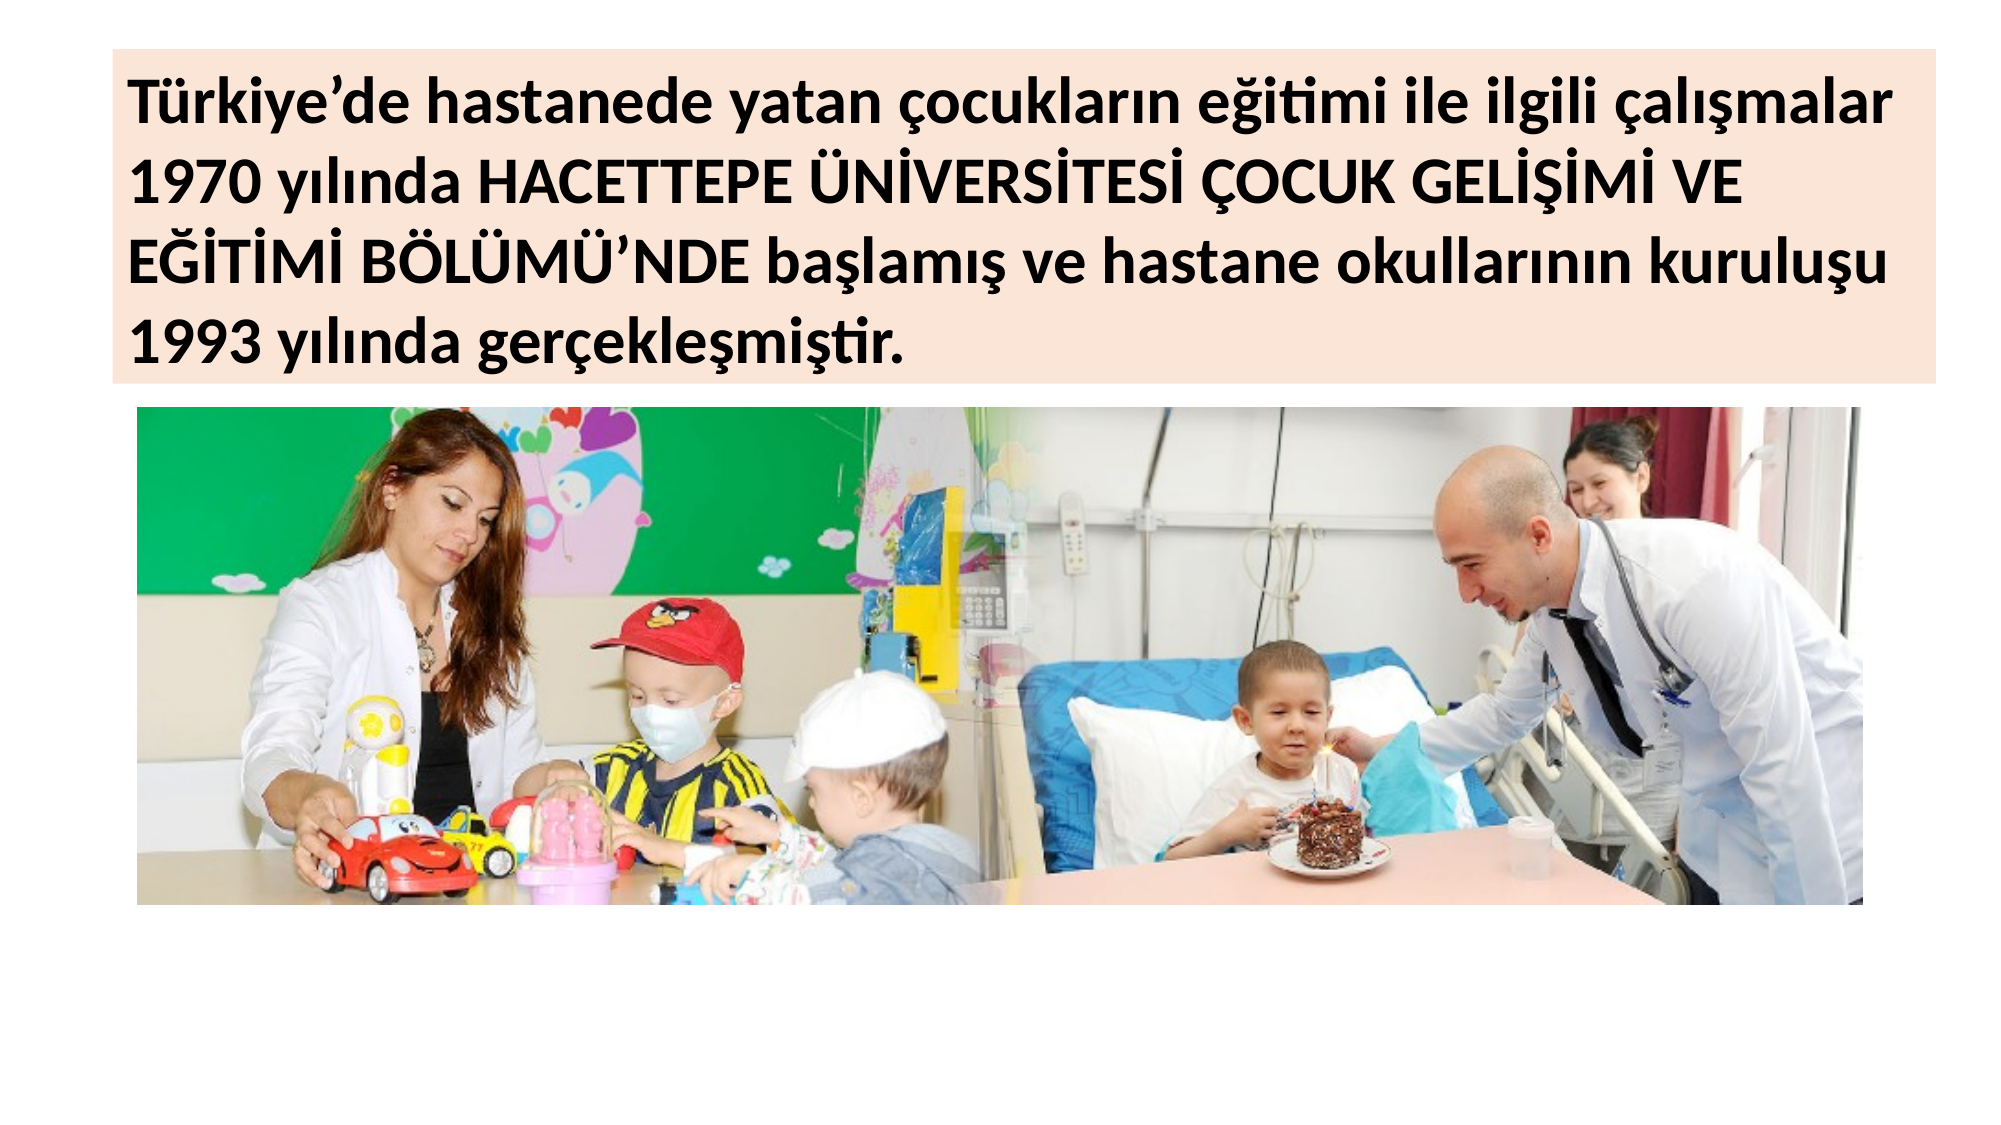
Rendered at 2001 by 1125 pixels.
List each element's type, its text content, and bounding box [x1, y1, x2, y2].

text_box Türkiye’de hastanede yatan çocukların eğitimi ile ilgili çalışmalar 1970 yılında HACETTEPE ÜNİVERSİTESİ ÇOCUK GELİŞİMİ VE EĞİTİMİ BÖLÜMÜ’NDE başlamış ve hastane okullarının kuruluşu 1993 yılında gerçekleşmiştir. [112, 49, 1936, 384]
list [137, 407, 1863, 905]
